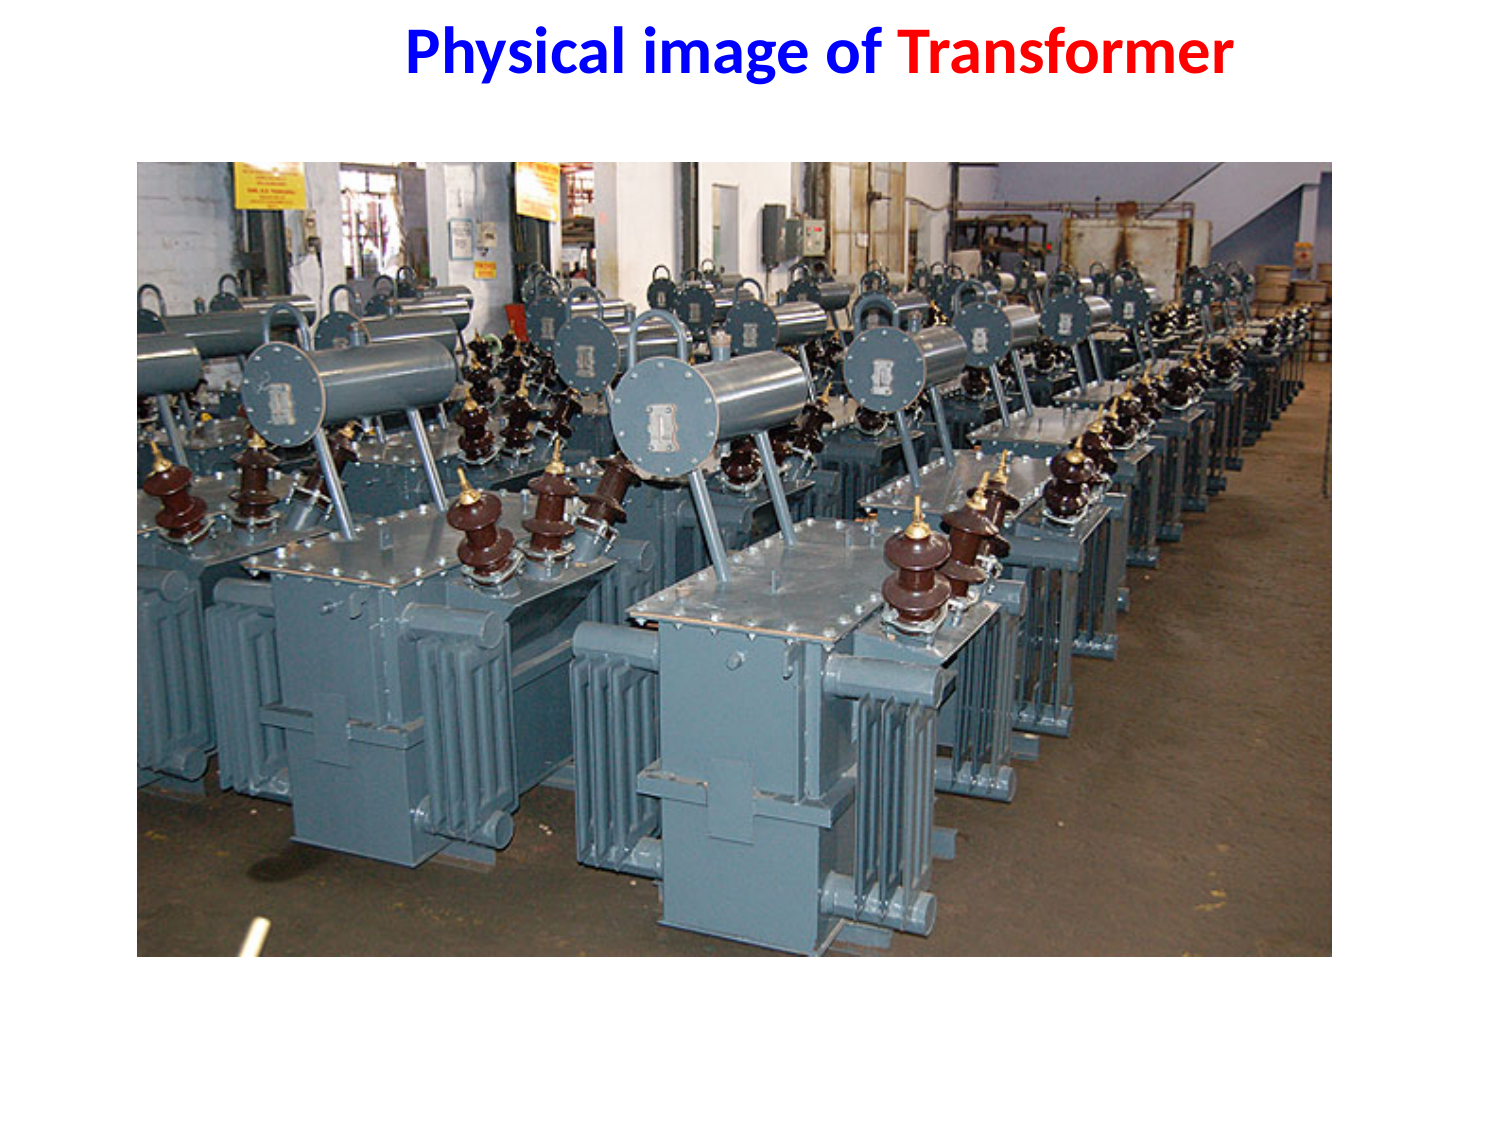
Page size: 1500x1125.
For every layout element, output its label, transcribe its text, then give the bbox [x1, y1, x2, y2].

picture [137, 162, 1332, 957]
text_box Physical image of Transformer [391, 0, 1251, 95]
